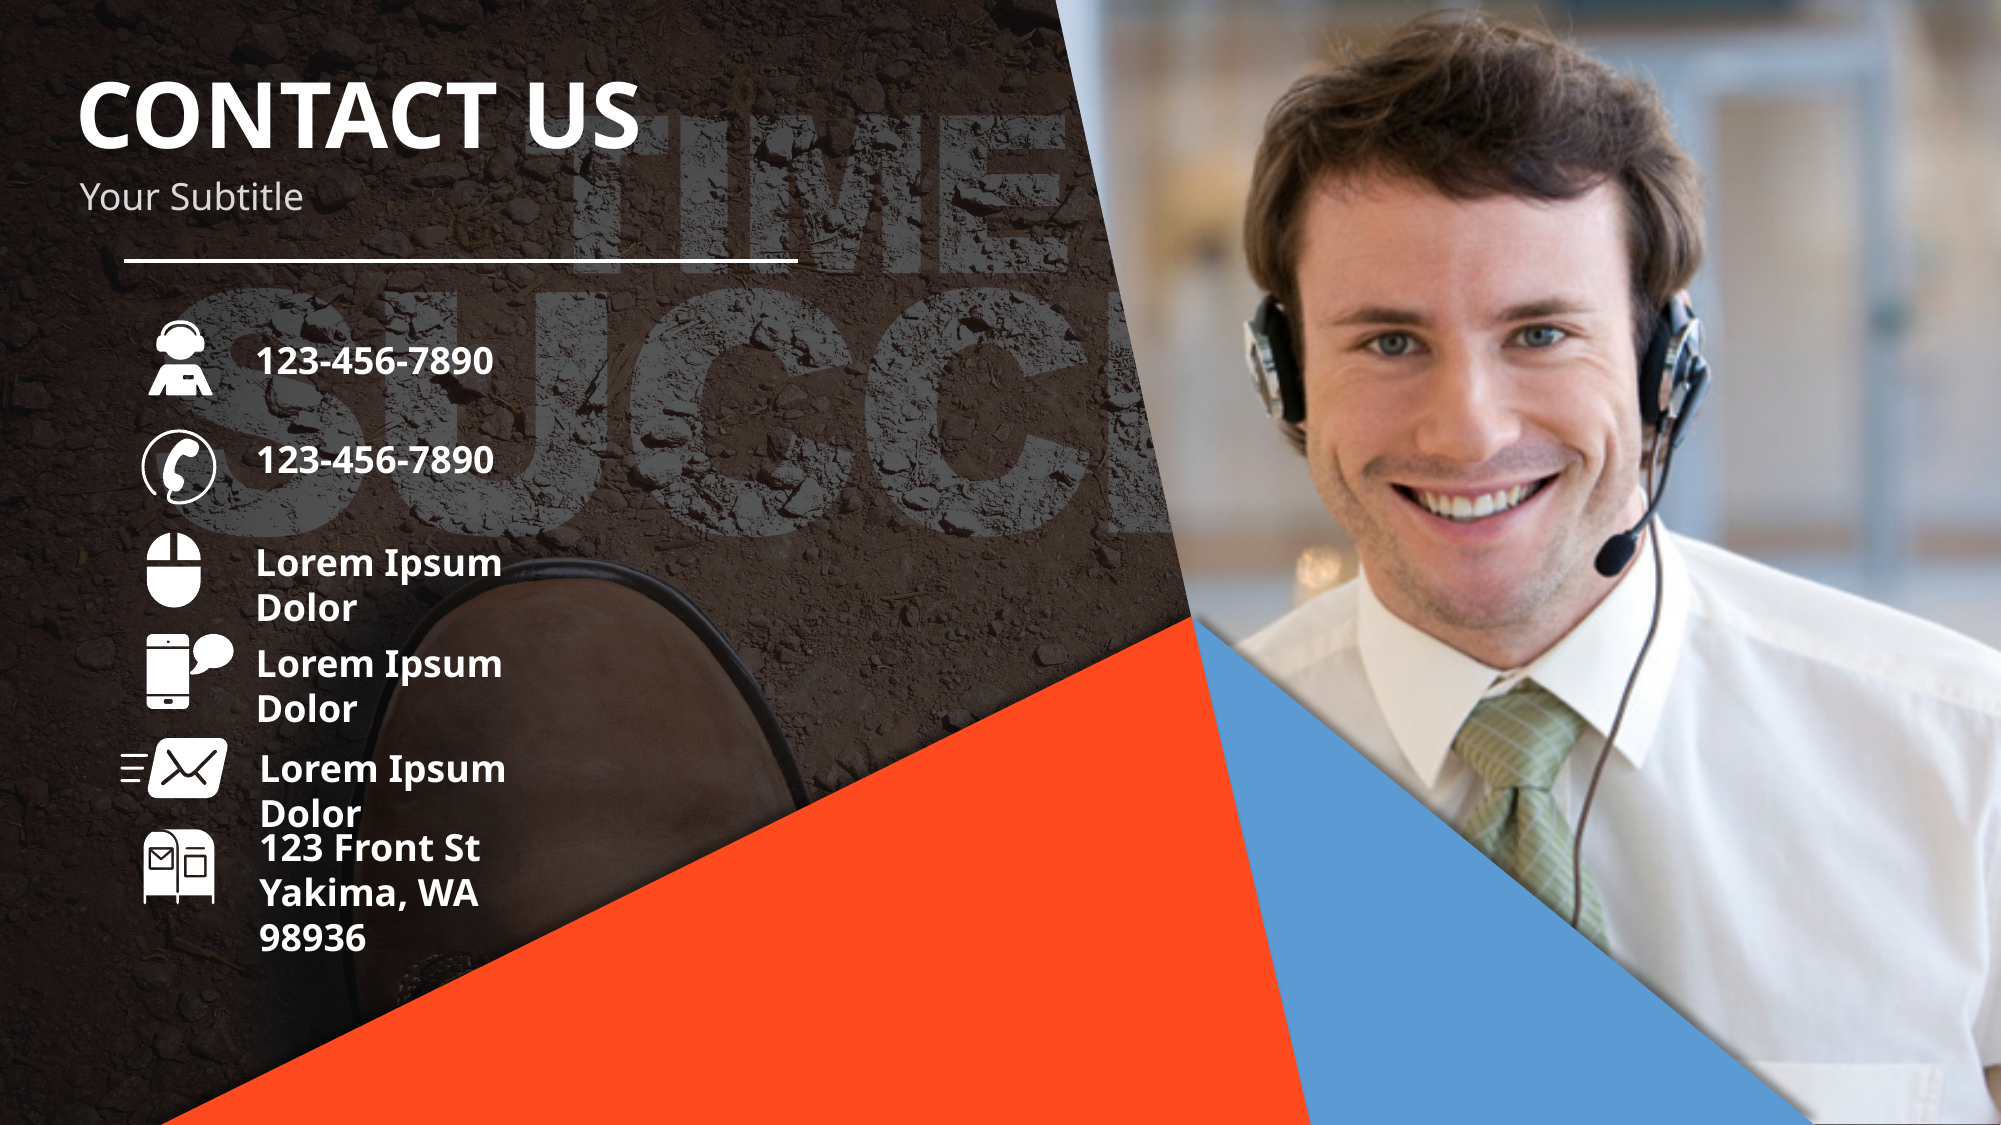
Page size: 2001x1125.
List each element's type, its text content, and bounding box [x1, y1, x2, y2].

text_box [60, 49, 1020, 227]
text_box 123 Front St Yakima, WA 98936 [244, 816, 590, 967]
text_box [146, 633, 234, 709]
text_box 123-456-7890 [241, 428, 541, 489]
text_box 123-456-7890 [240, 329, 541, 390]
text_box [148, 320, 213, 396]
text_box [143, 829, 215, 905]
text_box [146, 532, 171, 561]
text_box Lorem Ipsum Dolor [240, 632, 586, 738]
text_box [158, 614, 1312, 1125]
text_box [1195, 617, 1817, 1125]
text_box [146, 566, 201, 608]
text_box Lorem Ipsum Dolor [240, 531, 586, 632]
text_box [120, 737, 228, 798]
text_box [141, 429, 217, 505]
text_box [177, 532, 201, 561]
text_box [1054, 0, 2000, 1125]
text_box Lorem Ipsum Dolor [244, 737, 590, 816]
